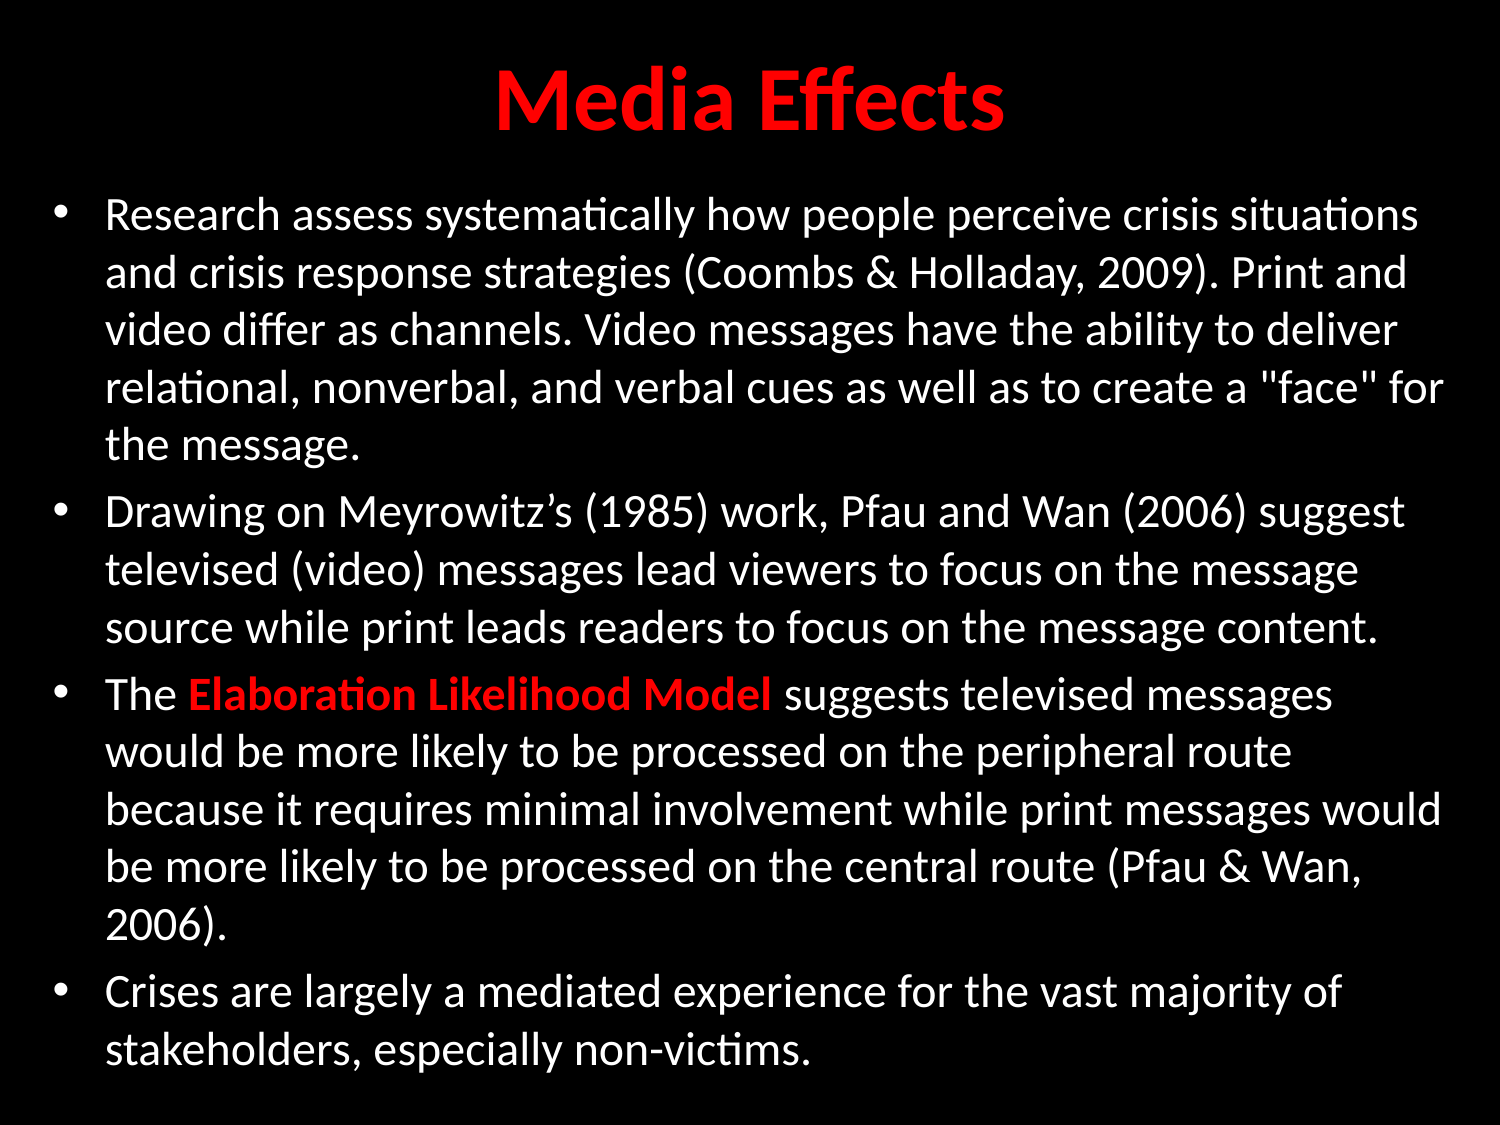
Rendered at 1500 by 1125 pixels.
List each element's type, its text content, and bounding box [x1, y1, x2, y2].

list Research assess systematically how people perceive crisis situations and crisis response strategies (Coombs & Holladay, 2009). Print and video differ as channels. Video messages have the ability to deliver relational, nonverbal, and verbal cues as well as to create a "face" for the message. Drawing on Meyrowitz’s (1985) work, Pfau and Wan (2006) suggest televised (video) messages lead viewers to focus on the message source while print leads readers to focus on the message content. The Elaboration Likelihood Model suggests televised messages would be more likely to be processed on the peripheral route because it requires minimal involvement while print messages would be more likely to be processed on the central route (Pfau & Wan, 2006). Crises are largely a mediated experience for the vast majority of stakeholders, especially non-victims. [37, 174, 1475, 1100]
title Media Effects [75, 0, 1425, 174]
